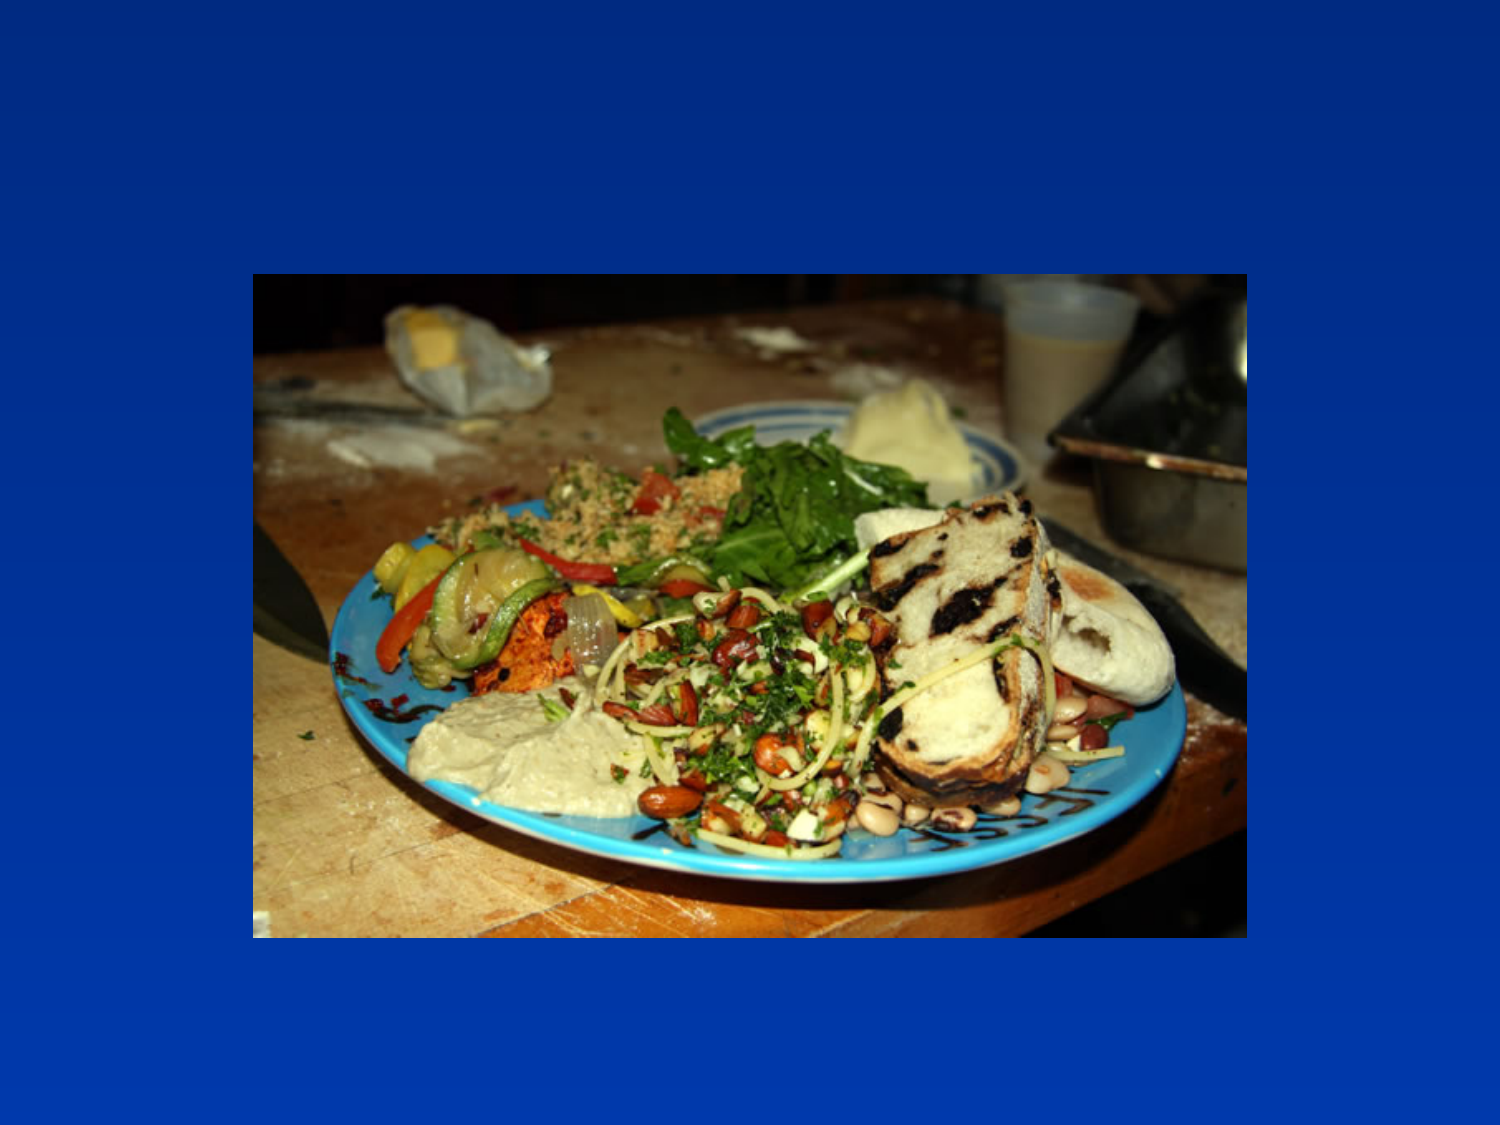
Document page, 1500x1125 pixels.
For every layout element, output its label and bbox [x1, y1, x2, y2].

list [37, 274, 1463, 938]
